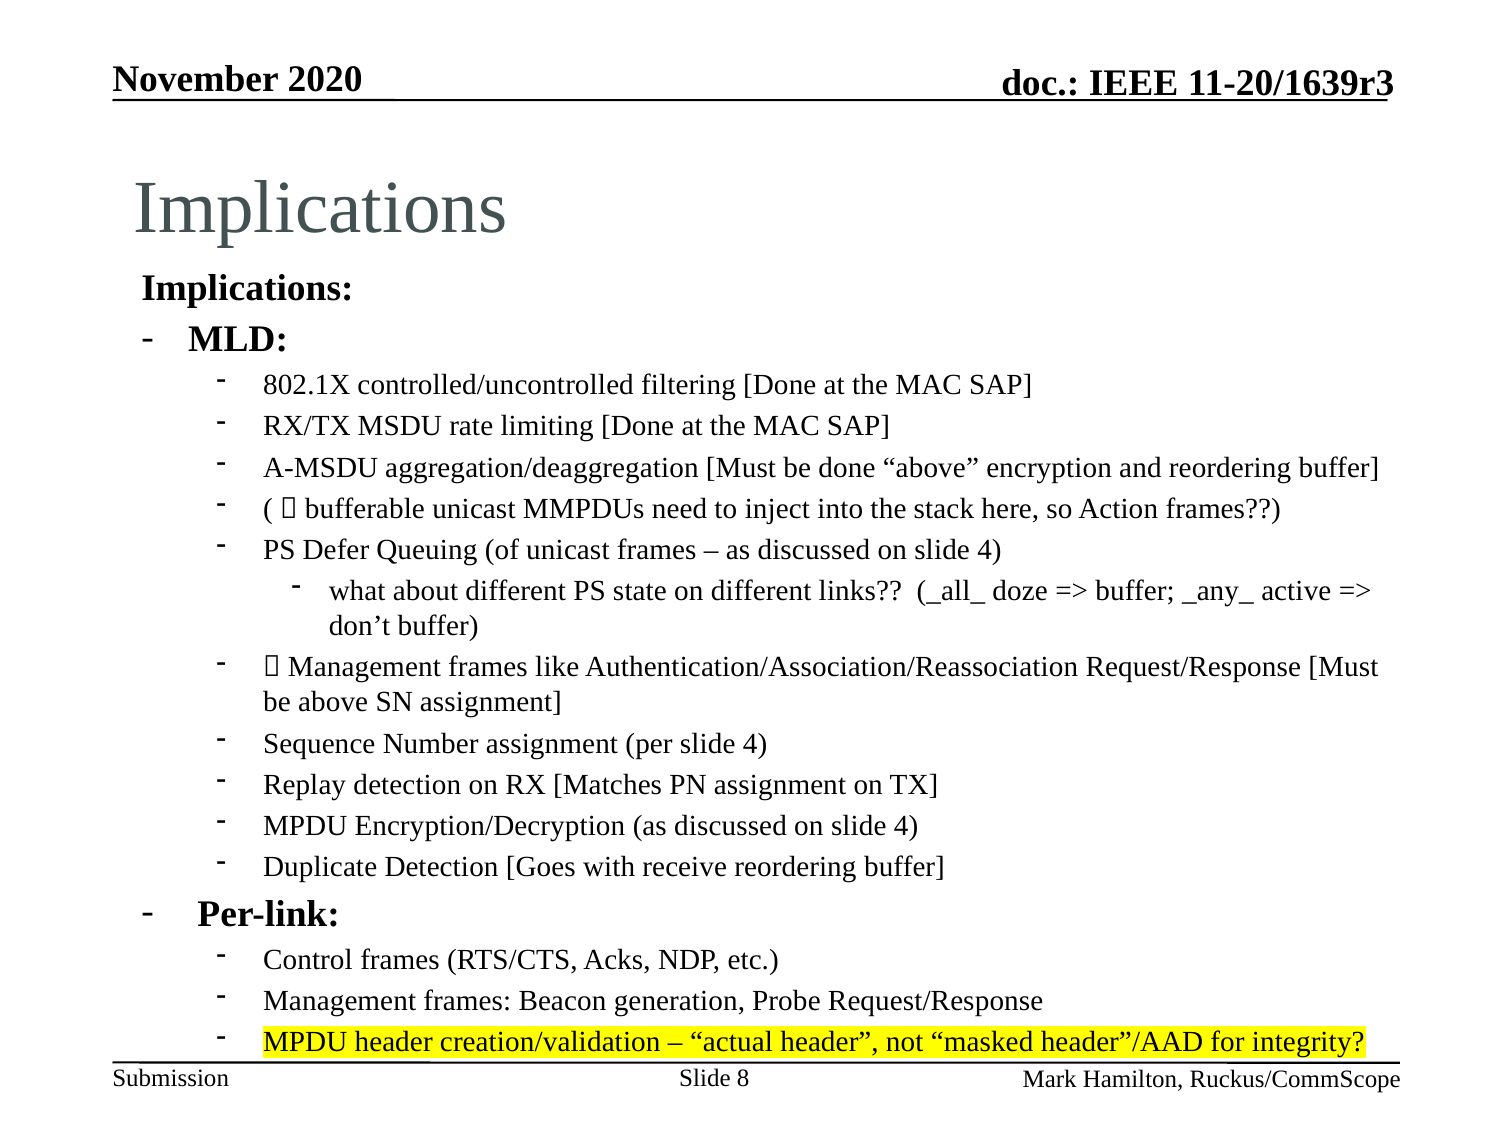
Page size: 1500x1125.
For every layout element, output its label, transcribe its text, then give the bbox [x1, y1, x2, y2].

text_box Implications: MLD: 802.1X controlled/uncontrolled filtering [Done at the MAC SAP] RX/TX MSDU rate limiting [Done at the MAC SAP] A-MSDU aggregation/deaggregation [Must be done “above” encryption and reordering buffer] (  bufferable unicast MMPDUs need to inject into the stack here, so Action frames??) PS Defer Queuing (of unicast frames – as discussed on slide 4) what about different PS state on different links?? (_all_ doze => buffer; _any_ active => don’t buffer)  Management frames like Authentication/Association/Reassociation Request/Response [Must be above SN assignment] Sequence Number assignment (per slide 4) Replay detection on RX [Matches PN assignment on TX] MPDU Encryption/Decryption (as discussed on slide 4) Duplicate Detection [Goes with receive reordering buffer] Per-link: Control frames (RTS/CTS, Acks, NDP, etc.) Management frames: Beacon generation, Probe Request/Response MPDU header creation/validation – “actual header”, not “masked header”/AAD for integrity? [117, 255, 1429, 1047]
footer Mark Hamilton, Ruckus/CommScope [773, 1062, 1402, 1094]
title Implications [117, 142, 1453, 281]
